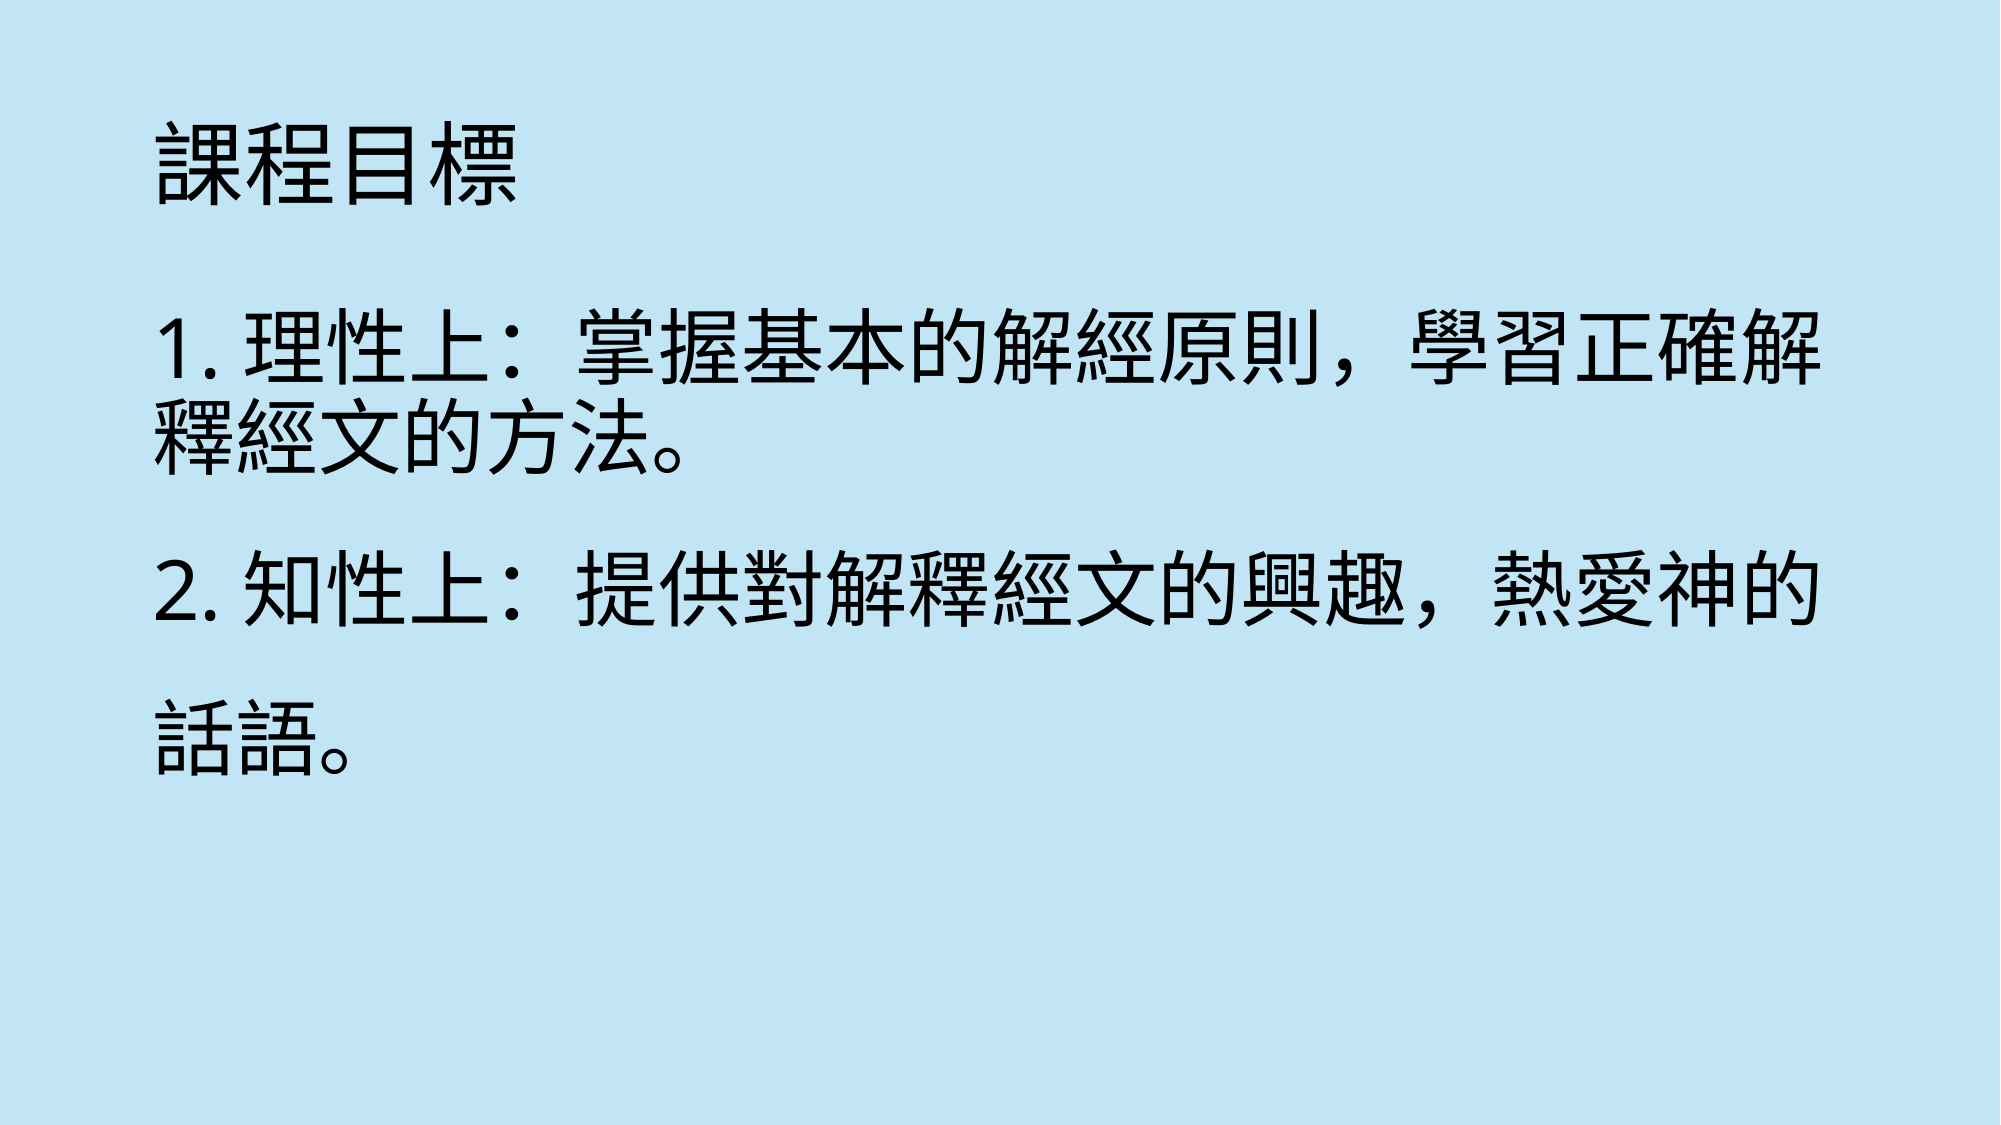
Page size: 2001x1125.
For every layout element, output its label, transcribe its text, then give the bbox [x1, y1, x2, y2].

list 1.理性上：掌握基本的解經原則，學習正確解釋經文的方法。 2.知性上：提供對解釋經文的興趣，熱愛神的話語。 [137, 299, 1863, 1014]
title 課程目標 [137, 59, 1863, 278]
